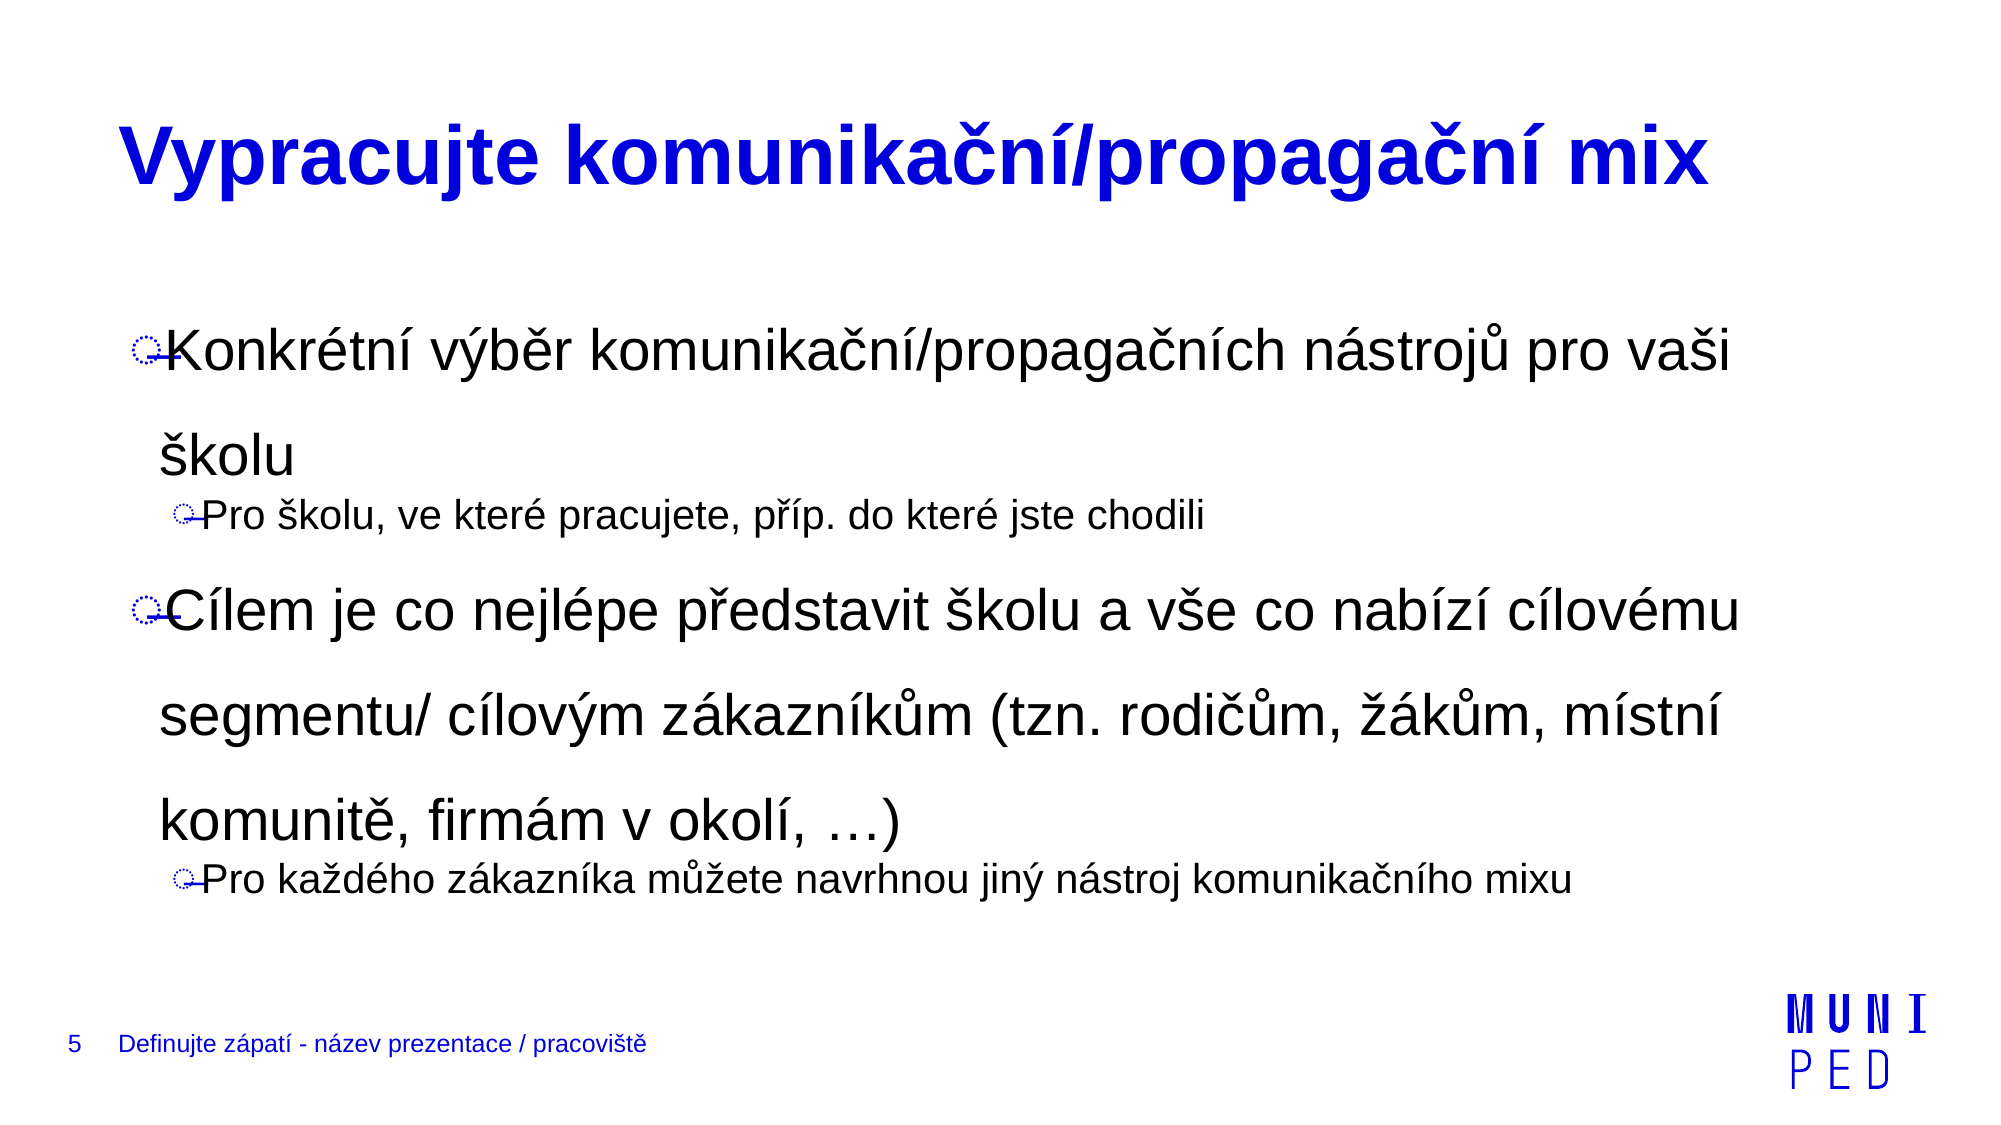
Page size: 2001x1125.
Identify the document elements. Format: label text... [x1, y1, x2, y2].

list Konkrétní výběr komunikační/propagačních nástrojů pro vaši školu Pro školu, ve které pracujete, příp. do které jste chodili Cílem je co nejlépe představit školu a vše co nabízí cílovému segmentu/ cílovým zákazníkům (tzn. rodičům, žákům, místní komunitě, firmám v okolí, …) Pro každého zákazníka můžete navrhnou jiný nástroj komunikačního mixu [118, 277, 1883, 957]
slide_number 5 [67, 1021, 110, 1063]
title Vypracujte komunikační/propagační mix [118, 118, 1883, 193]
footer Definujte zápatí - název prezentace / pracoviště [118, 1021, 1418, 1063]
